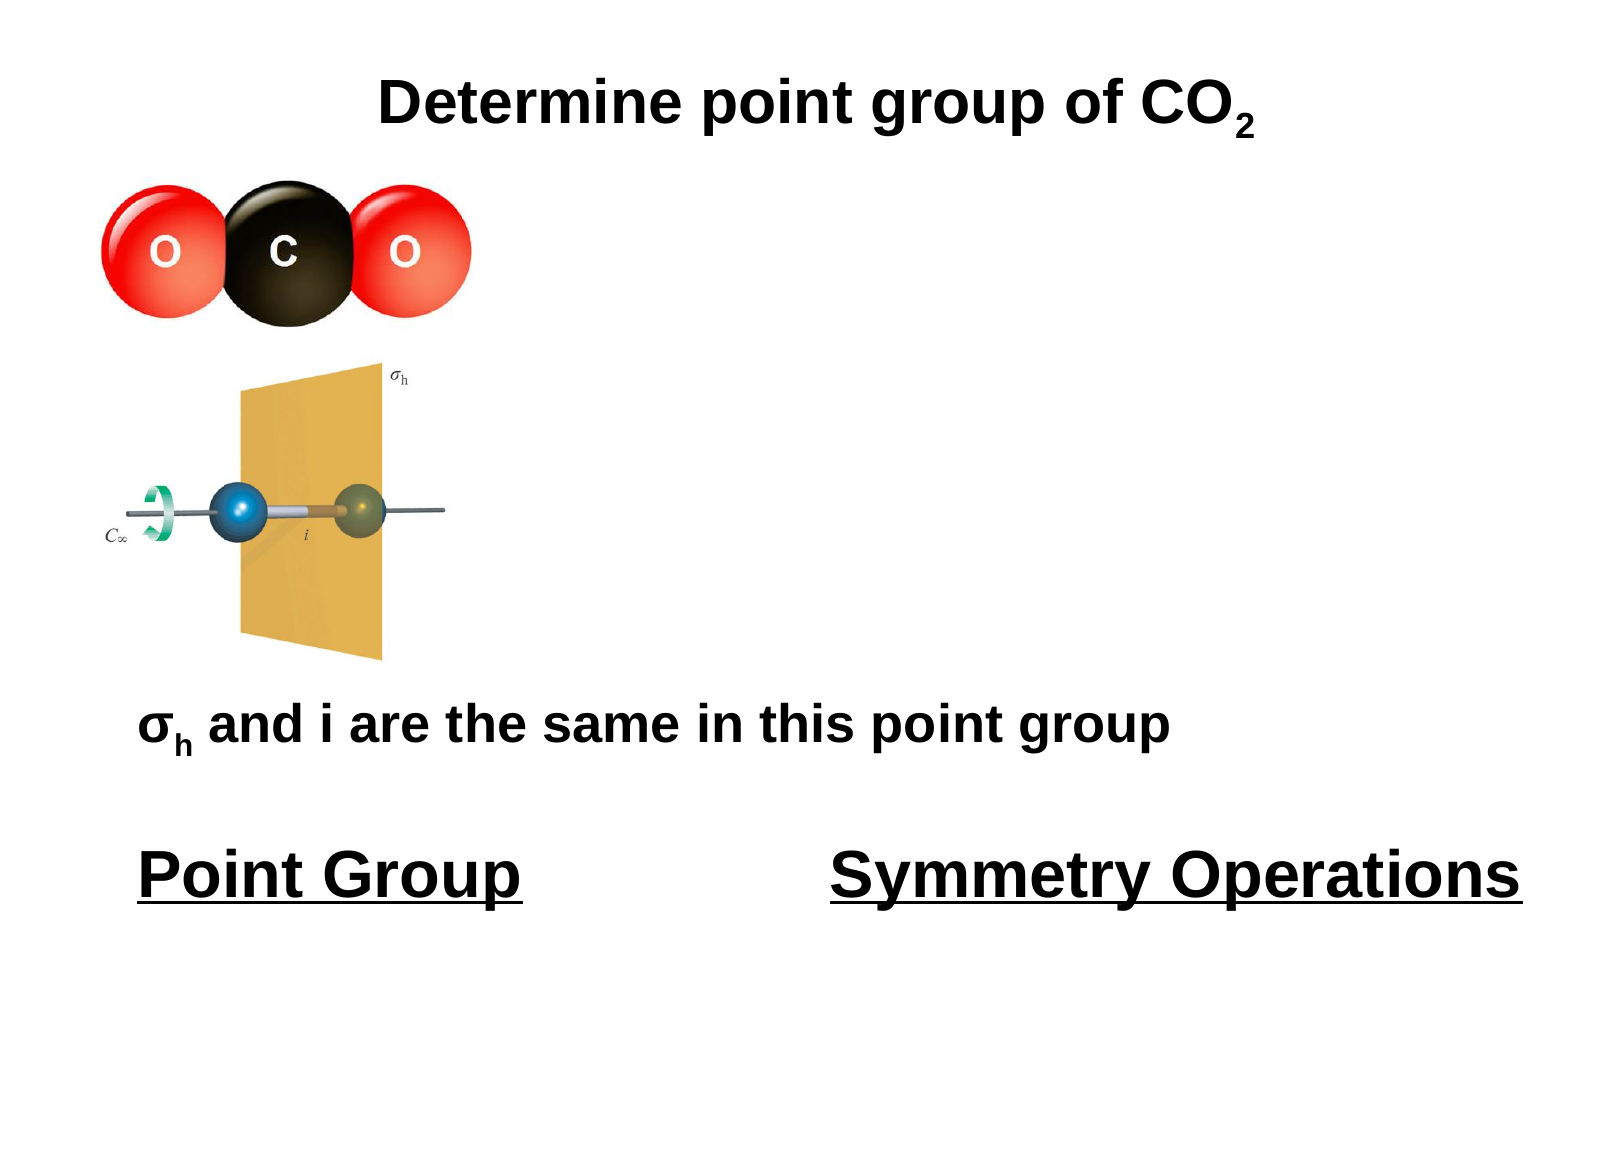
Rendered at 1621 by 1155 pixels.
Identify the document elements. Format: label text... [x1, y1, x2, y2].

text_box σh and i are the same in this point group [122, 681, 1263, 770]
text_box Point Group Symmetry Operations [122, 823, 1585, 918]
picture [97, 342, 479, 674]
text_box Determine point group of CO2 [363, 53, 1311, 154]
picture [97, 177, 473, 330]
